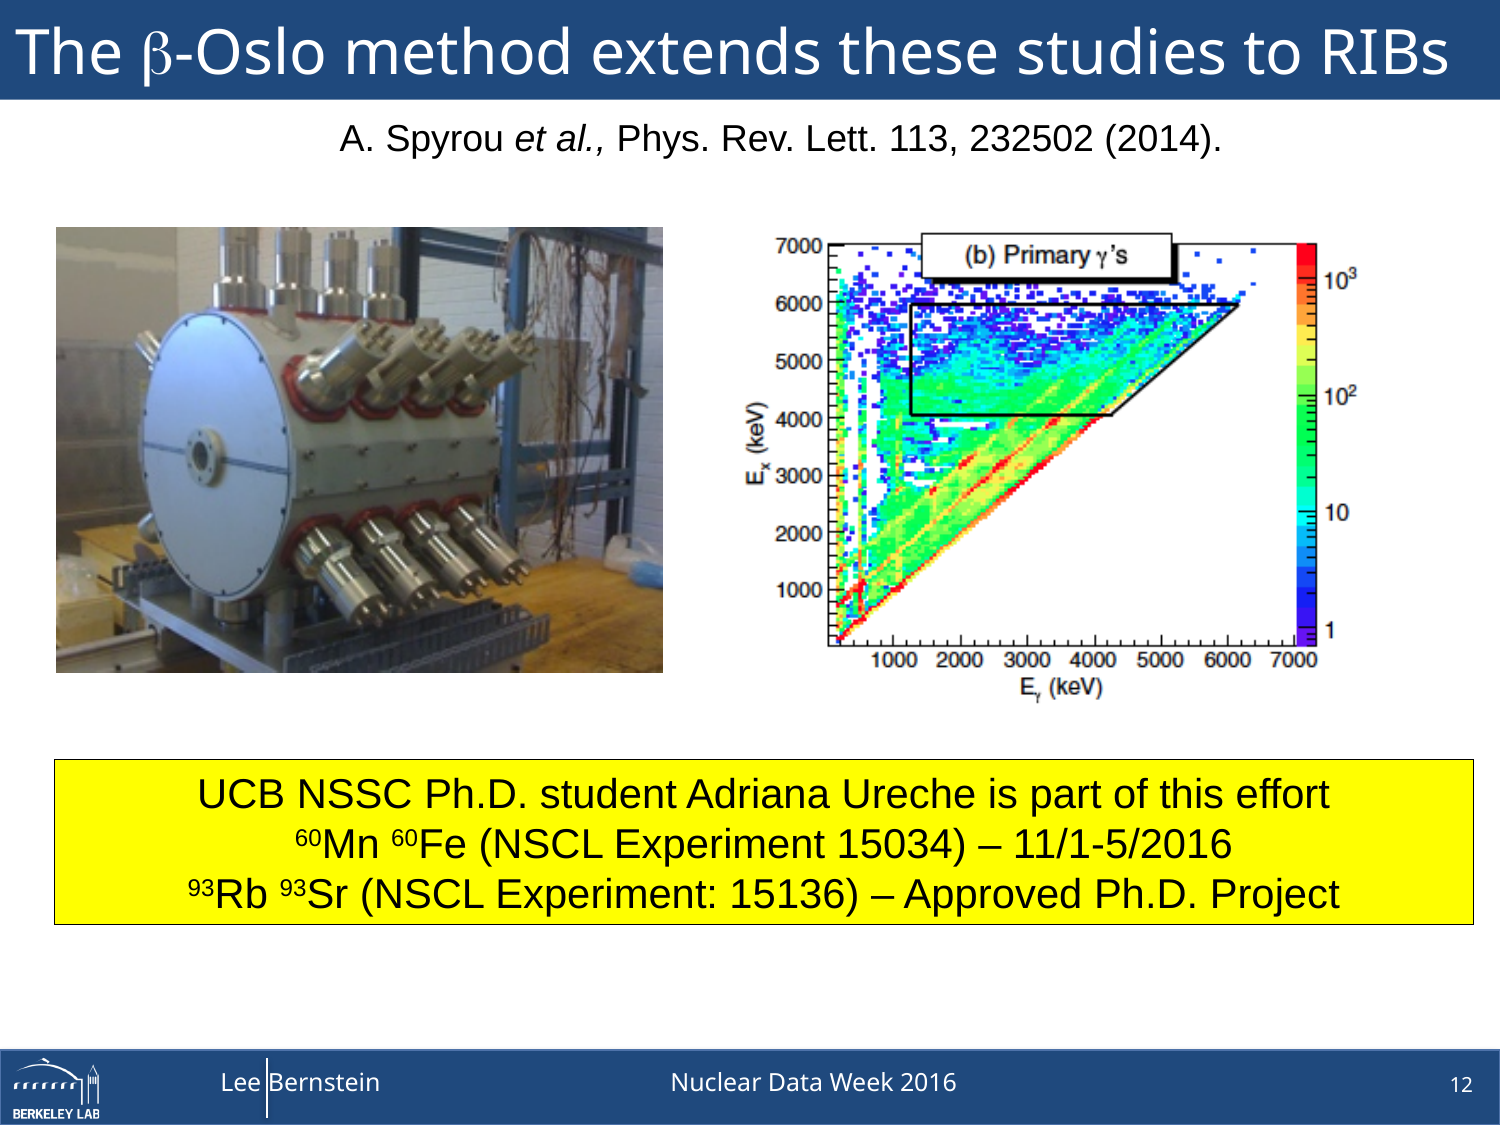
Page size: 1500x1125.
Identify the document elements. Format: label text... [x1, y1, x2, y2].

title The b-Oslo method extends these studies to RIBs [0, 0, 1500, 101]
text_box A. Spyrou et al., Phys. Rev. Lett. 113, 232502 (2014). [324, 106, 1249, 166]
picture [731, 223, 1383, 717]
picture [55, 227, 663, 673]
